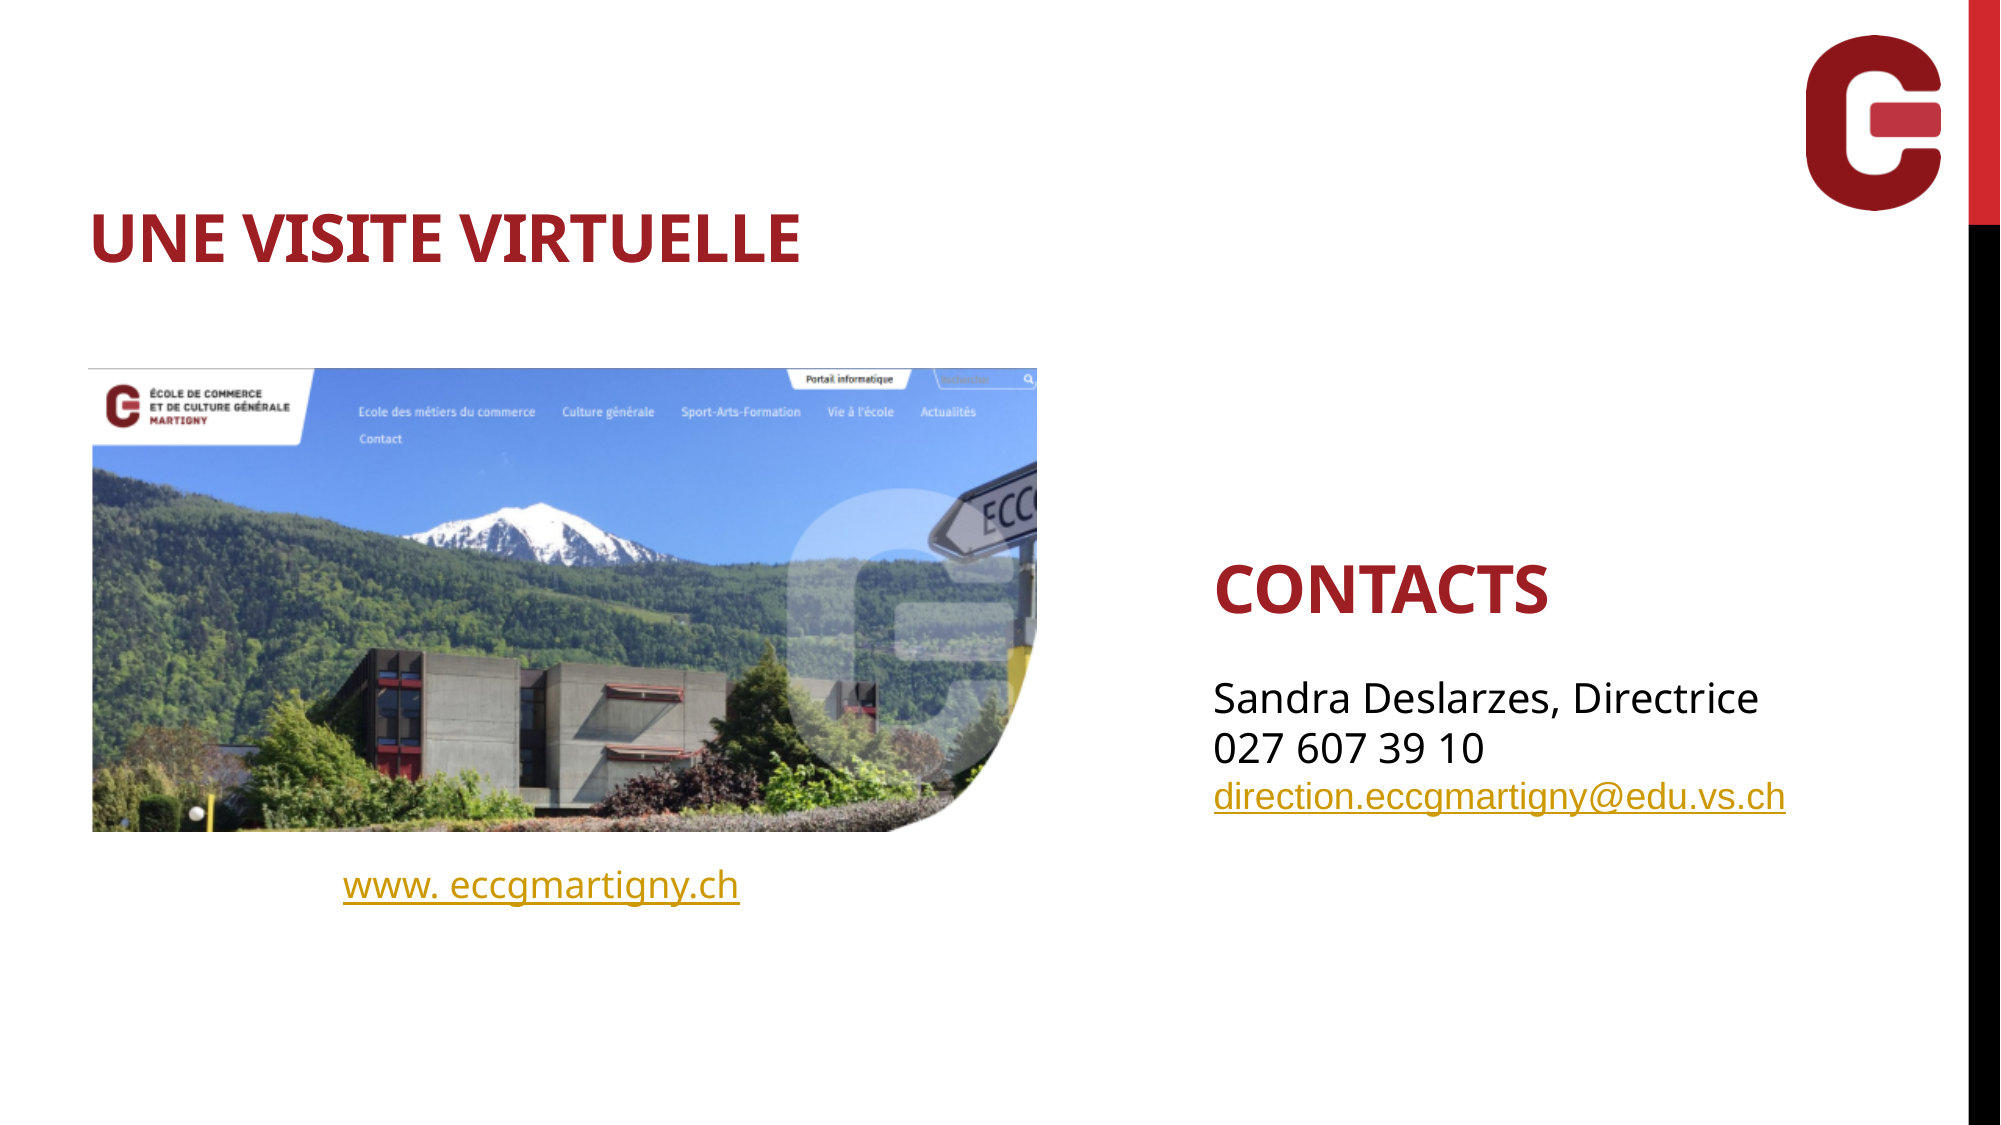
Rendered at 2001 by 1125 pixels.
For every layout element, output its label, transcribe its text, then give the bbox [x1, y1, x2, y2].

picture [87, 368, 1038, 832]
picture [1805, 35, 1941, 211]
text_box Sandra Deslarzes, Directrice 027 607 39 10 direction.eccgmartigny@edu.vs.ch [1198, 664, 1970, 990]
text_box Contacts [1198, 507, 1949, 635]
title Une visite virtuelle [88, 99, 1199, 364]
text_box www. eccgmartigny.ch [328, 854, 755, 920]
